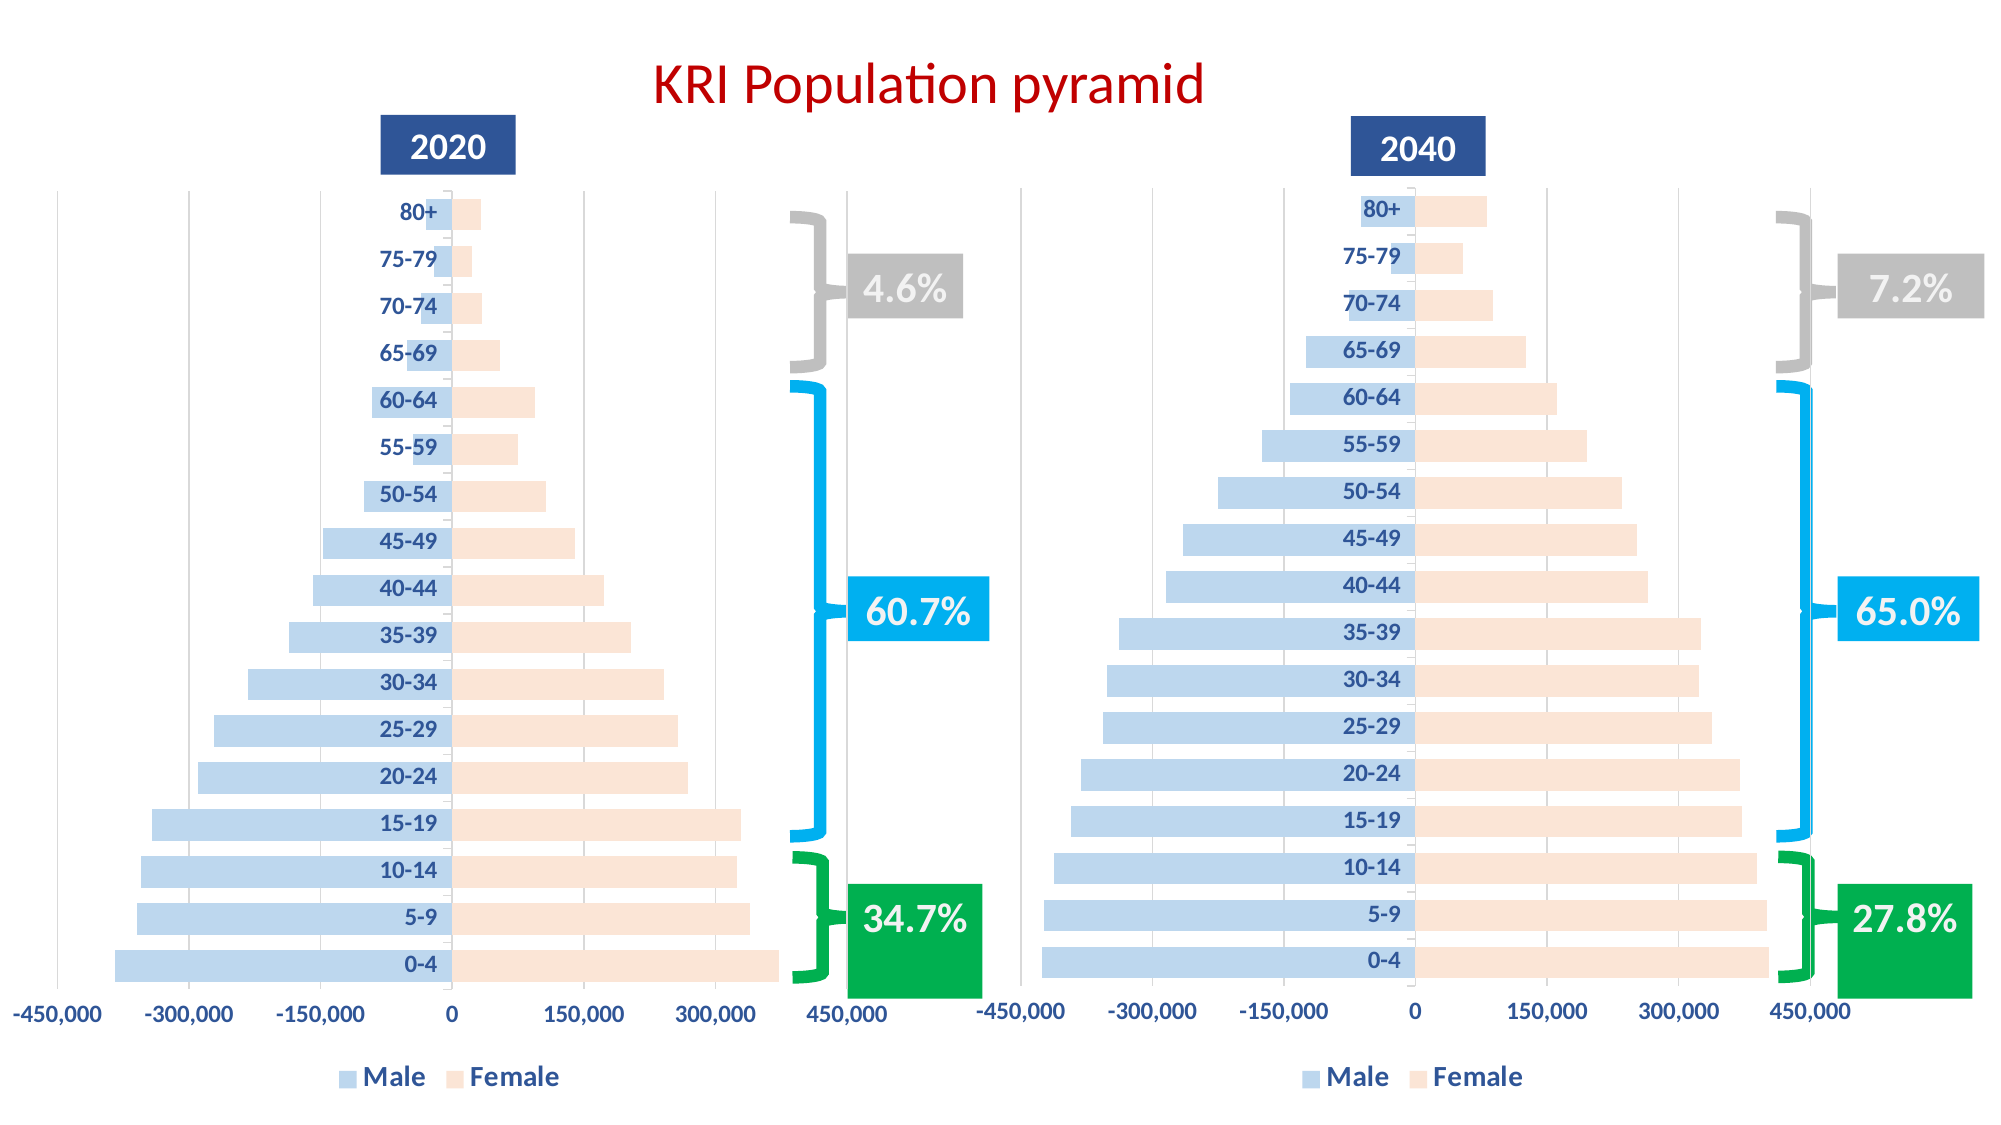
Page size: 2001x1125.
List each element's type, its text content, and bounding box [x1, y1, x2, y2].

text_box 34.7% [900, 883, 963, 999]
chart [963, 170, 1864, 1101]
text_box 27.8% [1864, 883, 1973, 999]
chart [0, 170, 900, 1101]
text_box 2020 [380, 114, 516, 170]
text_box 60.7% [900, 576, 963, 642]
text_box 2040 [1350, 116, 1486, 170]
text_box 4.6% [900, 253, 963, 319]
text_box 7.2% [1864, 253, 1985, 319]
text_box KRI Population pyramid [613, 37, 1259, 123]
text_box 65.0% [1864, 576, 1980, 642]
